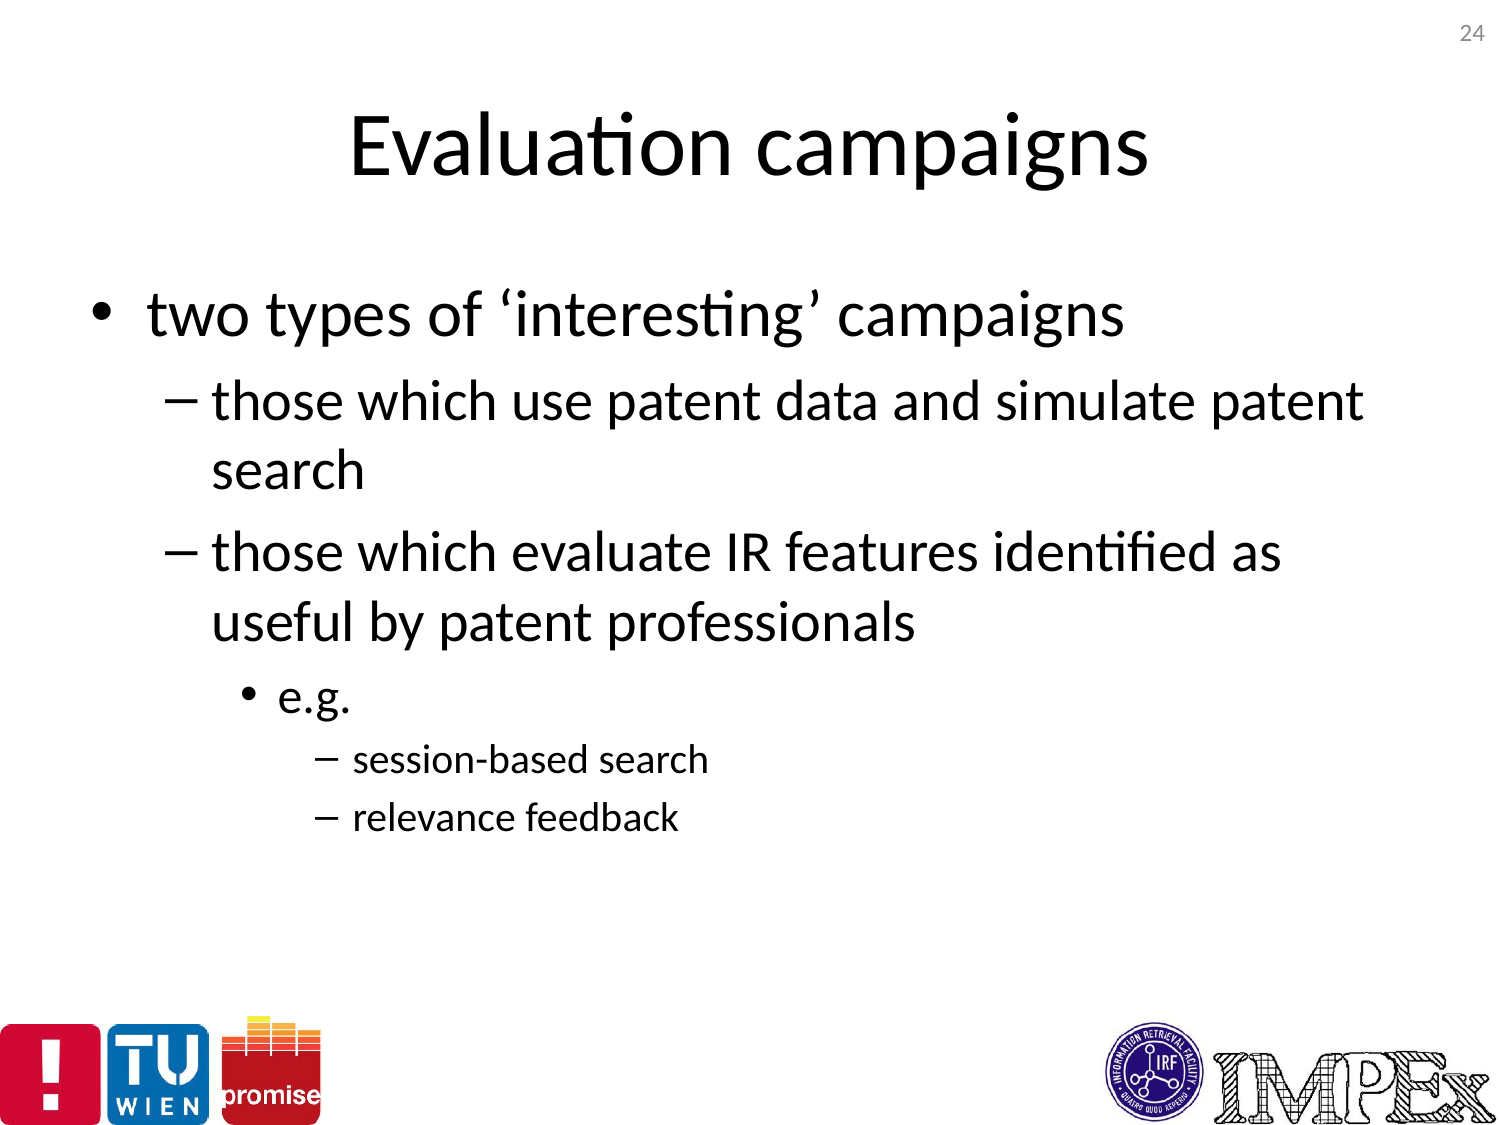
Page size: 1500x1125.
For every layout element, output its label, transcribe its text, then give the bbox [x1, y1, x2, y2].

list two types of ‘interesting’ campaigns those which use patent data and simulate patent search those which evaluate IR features identified as useful by patent professionals e.g. session-based search relevance feedback [75, 262, 1425, 1005]
title Evaluation campaigns [75, 45, 1425, 233]
slide_number 24 [1149, 1, 1500, 61]
picture [0, 1016, 1500, 1125]
